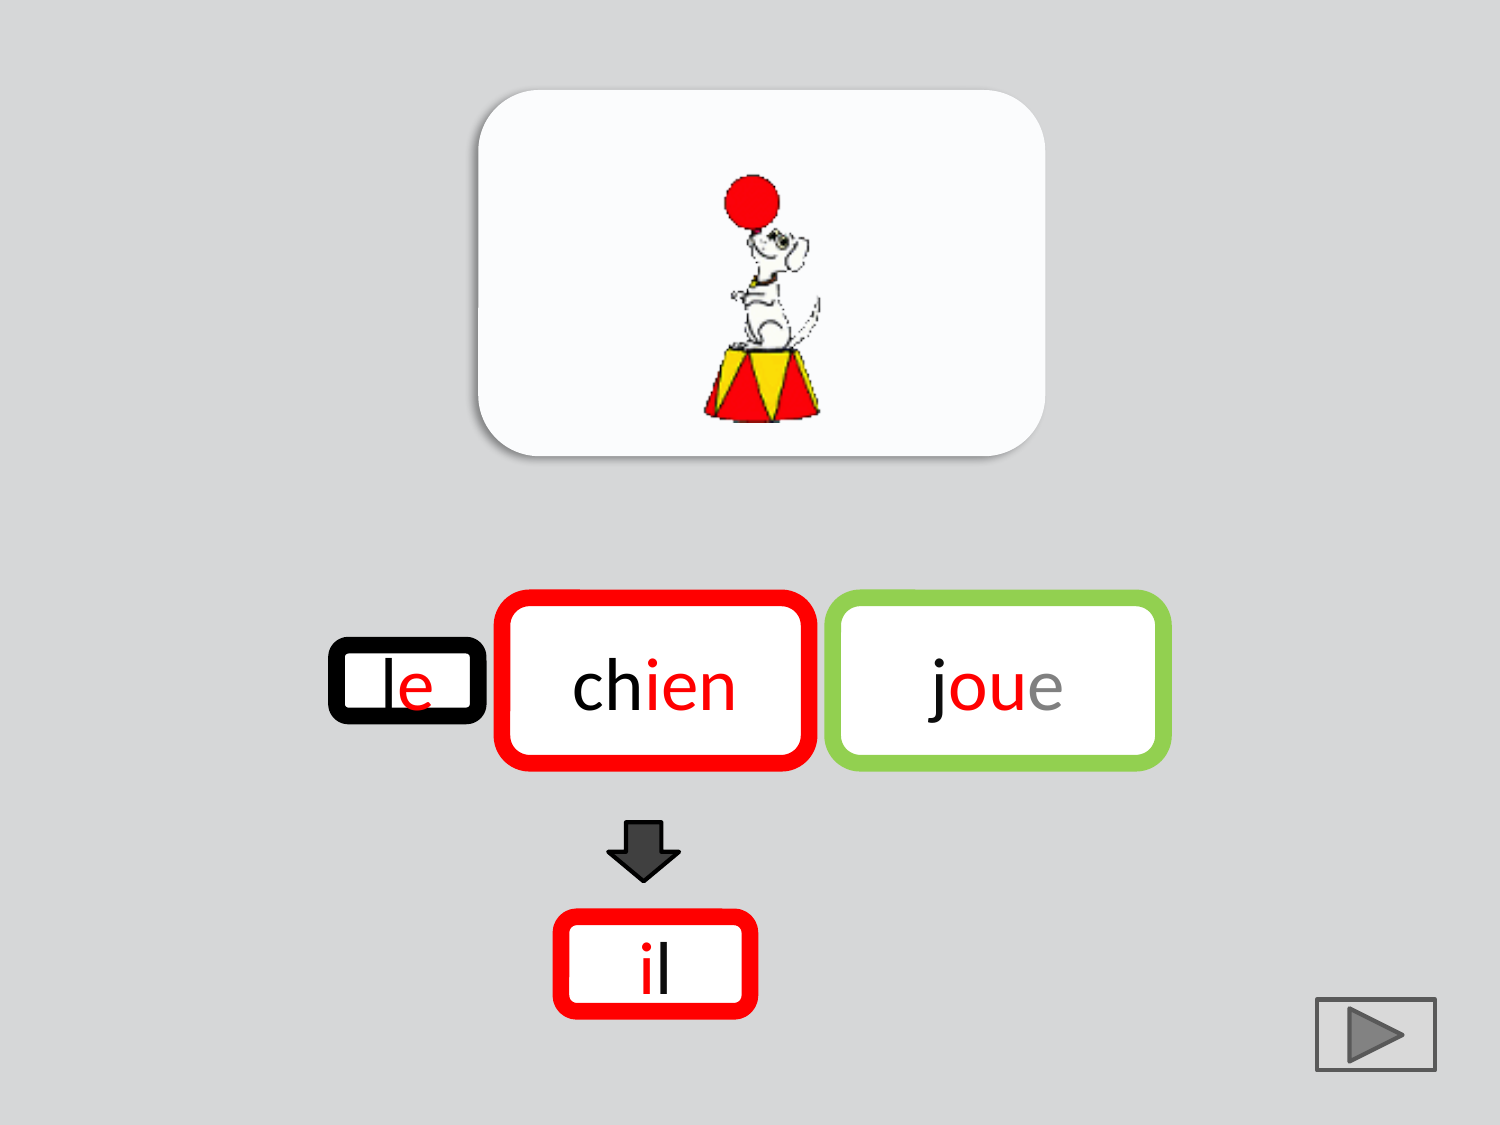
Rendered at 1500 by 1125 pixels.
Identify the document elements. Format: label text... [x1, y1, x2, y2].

text_box joue [835, 595, 1166, 760]
text_box [346, 631, 480, 706]
text_box [523, 608, 835, 765]
text_box [1315, 997, 1437, 1072]
text_box [535, 915, 752, 1025]
text_box [606, 820, 682, 883]
text_box [842, 608, 1154, 765]
picture [702, 101, 828, 423]
text_box [0, 0, 1500, 1125]
text_box le [334, 643, 481, 719]
text_box chien [499, 595, 806, 765]
